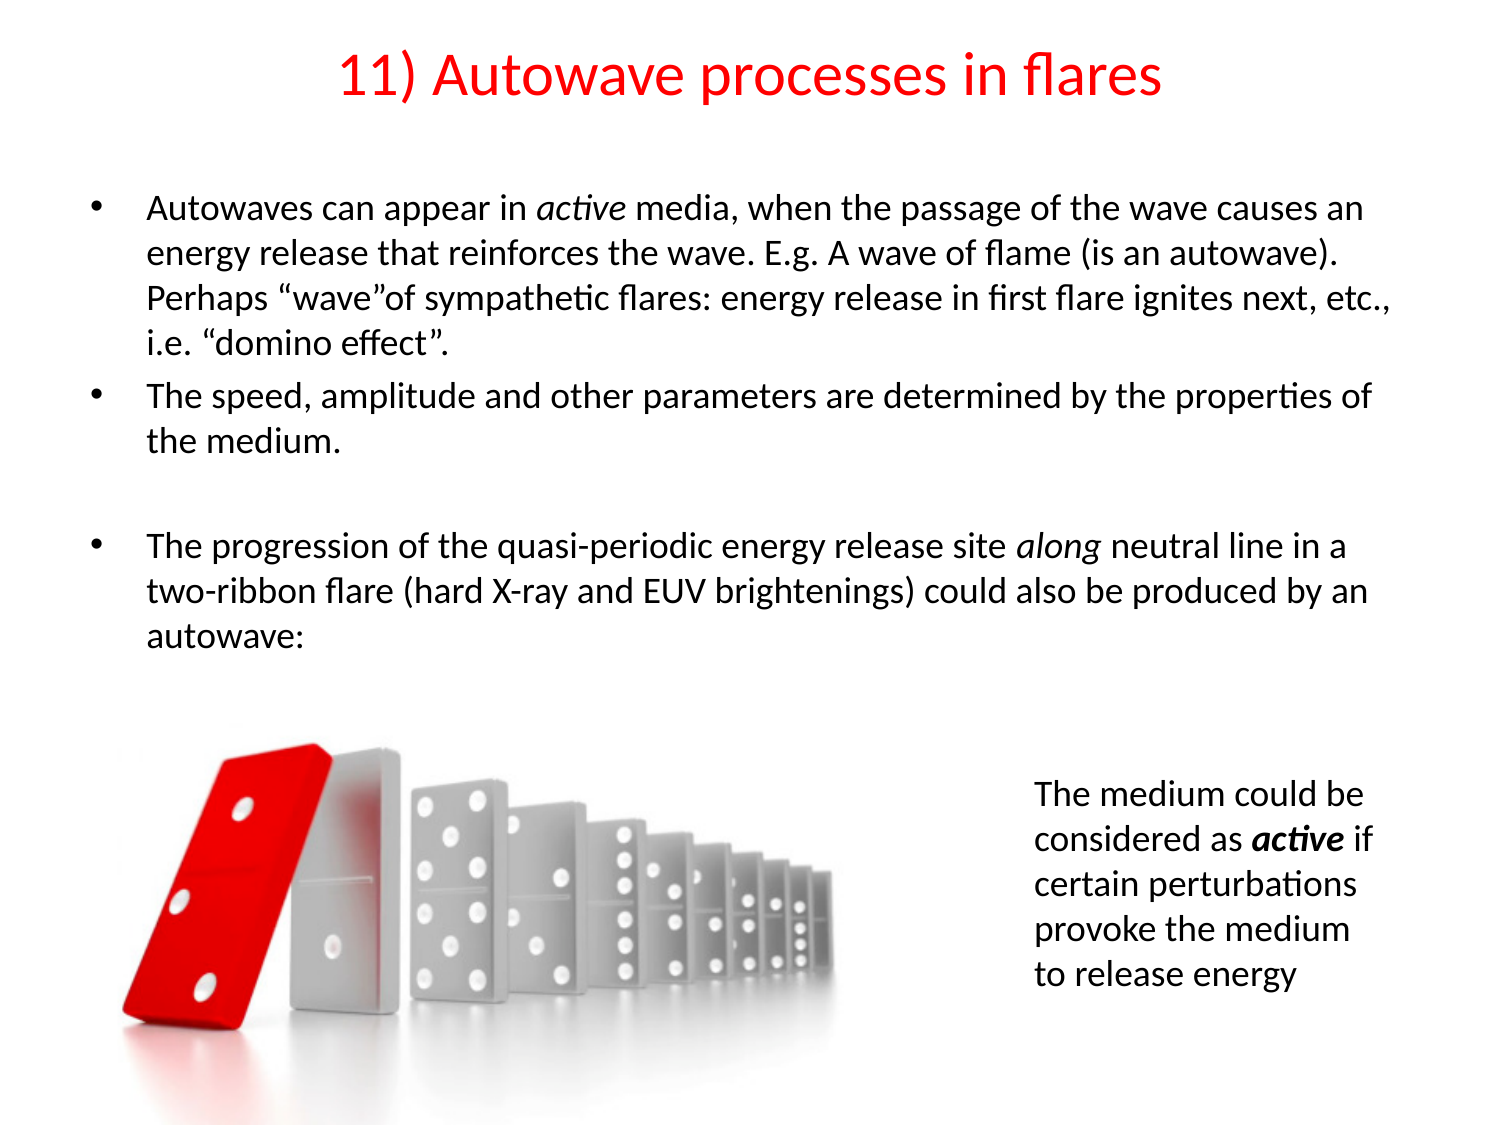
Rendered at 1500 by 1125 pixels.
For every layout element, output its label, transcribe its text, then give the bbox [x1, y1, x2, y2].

picture [81, 713, 880, 1125]
title 11) Autowave processes in flares [75, 0, 1425, 164]
text_box The medium could be considered as active if certain perturbations provoke the medium to release energy [1019, 761, 1453, 1002]
list Autowaves can appear in active media, when the passage of the wave causes an energy release that reinforces the wave. E.g. A wave of flame (is an autowave). Perhaps “wave”of sympathetic flares: energy release in first flare ignites next, etc., i.e. “domino effect”. The speed, amplitude and other parameters are determined by the properties of the medium. The progression of the quasi-periodic energy release site along neutral line in a two-ribbon flare (hard X-ray and EUV brightenings) could also be produced by an autowave: [75, 175, 1425, 1005]
